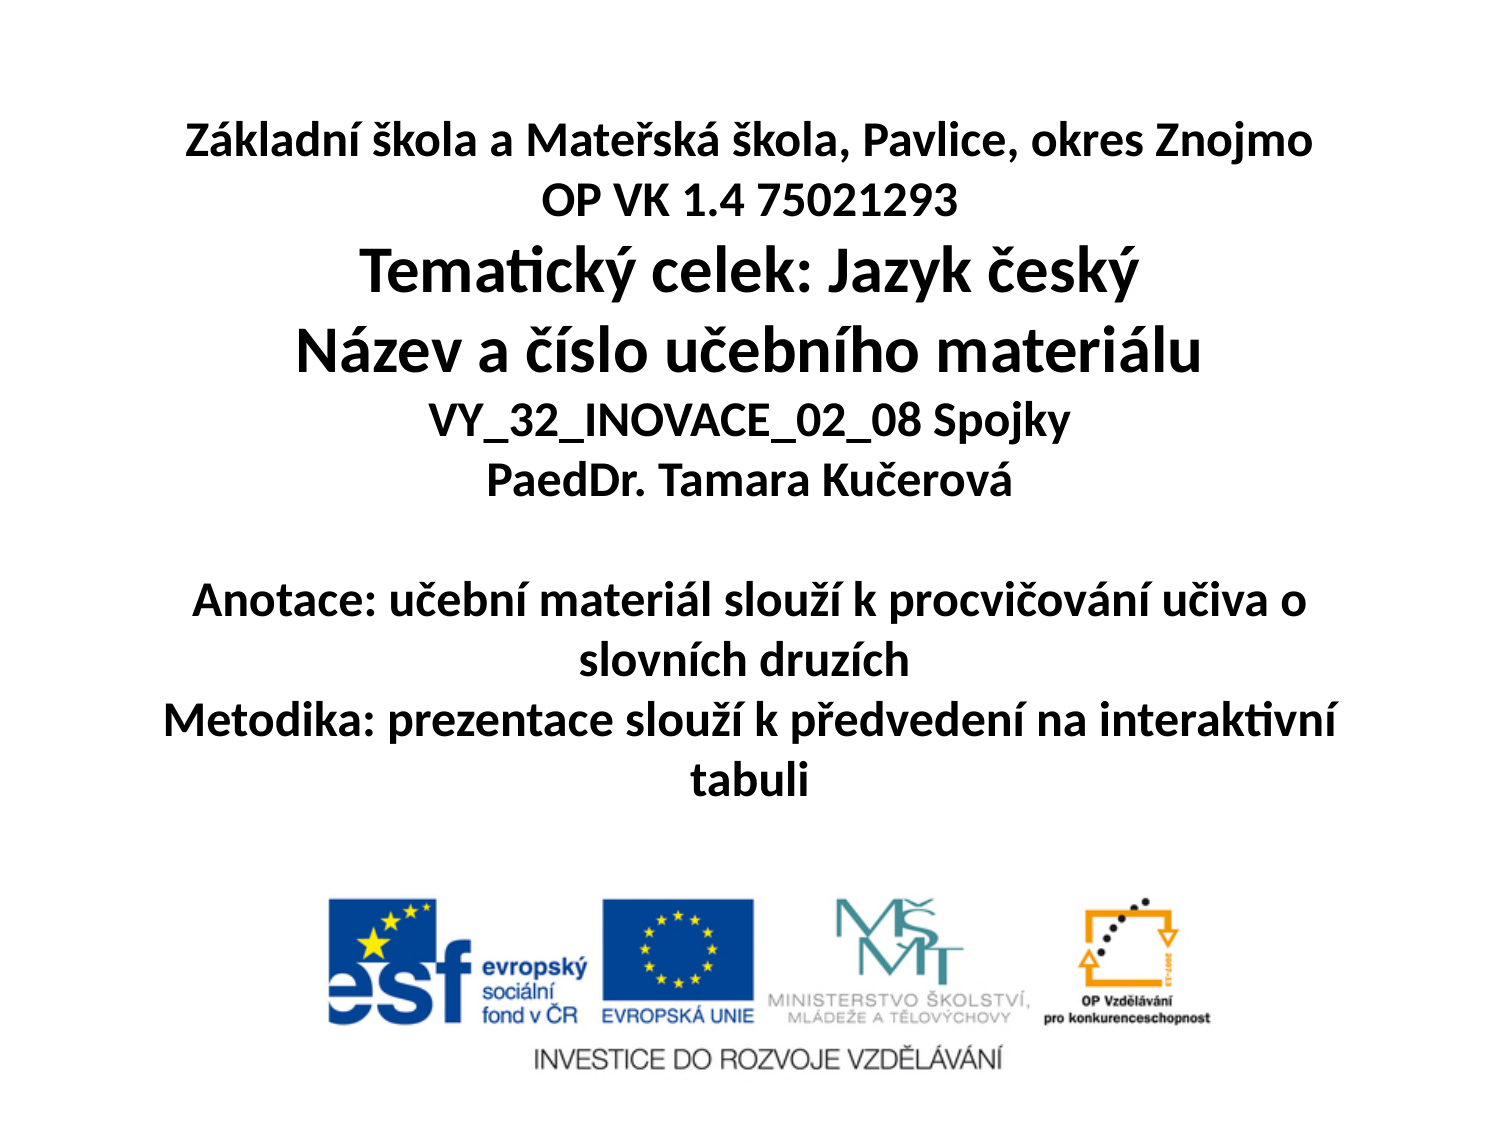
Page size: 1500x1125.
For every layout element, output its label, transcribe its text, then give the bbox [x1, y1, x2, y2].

picture [300, 881, 1239, 1087]
title Základní škola a Mateřská škola, Pavlice, okres Znojmo OP VK 1.4 75021293 Tematický celek: Jazyk český Název a číslo učebního materiálu VY_32_INOVACE_02_08 Spojky PaedDr. Tamara Kučerová Anotace: učební materiál slouží k procvičování učiva o slovních druzích Metodika: prezentace slouží k předvedení na interaktivní tabuli [112, 54, 1388, 858]
